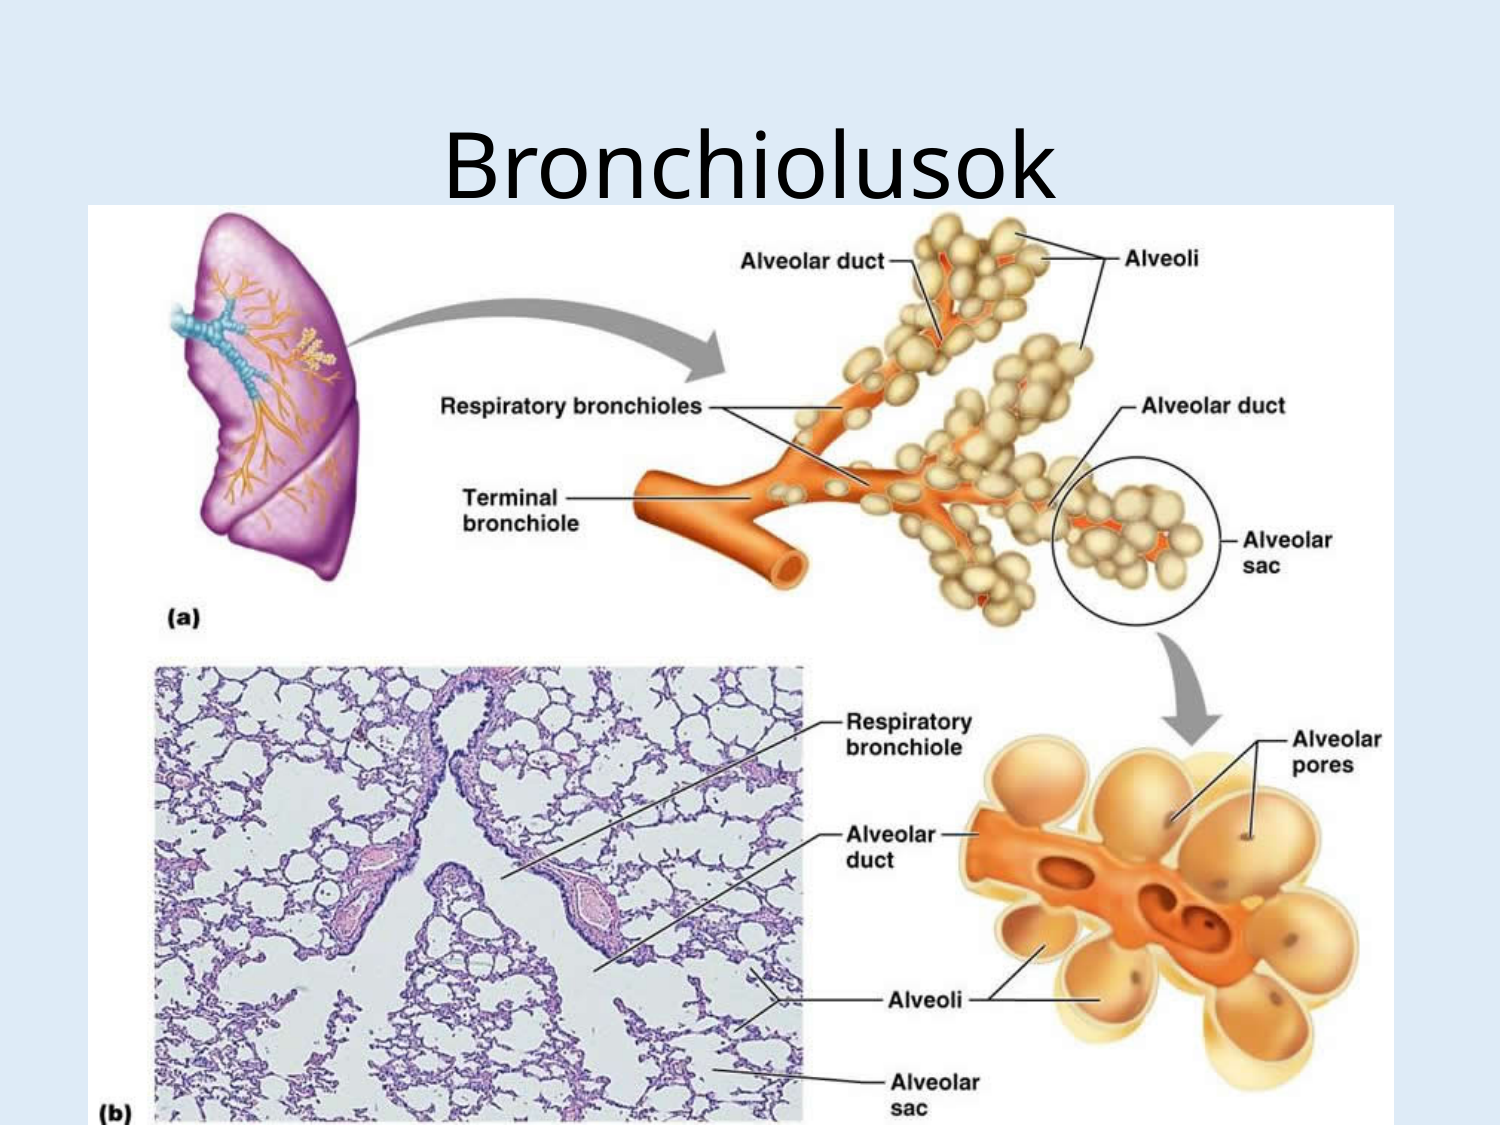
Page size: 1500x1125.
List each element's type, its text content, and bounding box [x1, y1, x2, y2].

picture [88, 205, 1394, 1125]
title Bronchiolusok [103, 59, 1397, 278]
